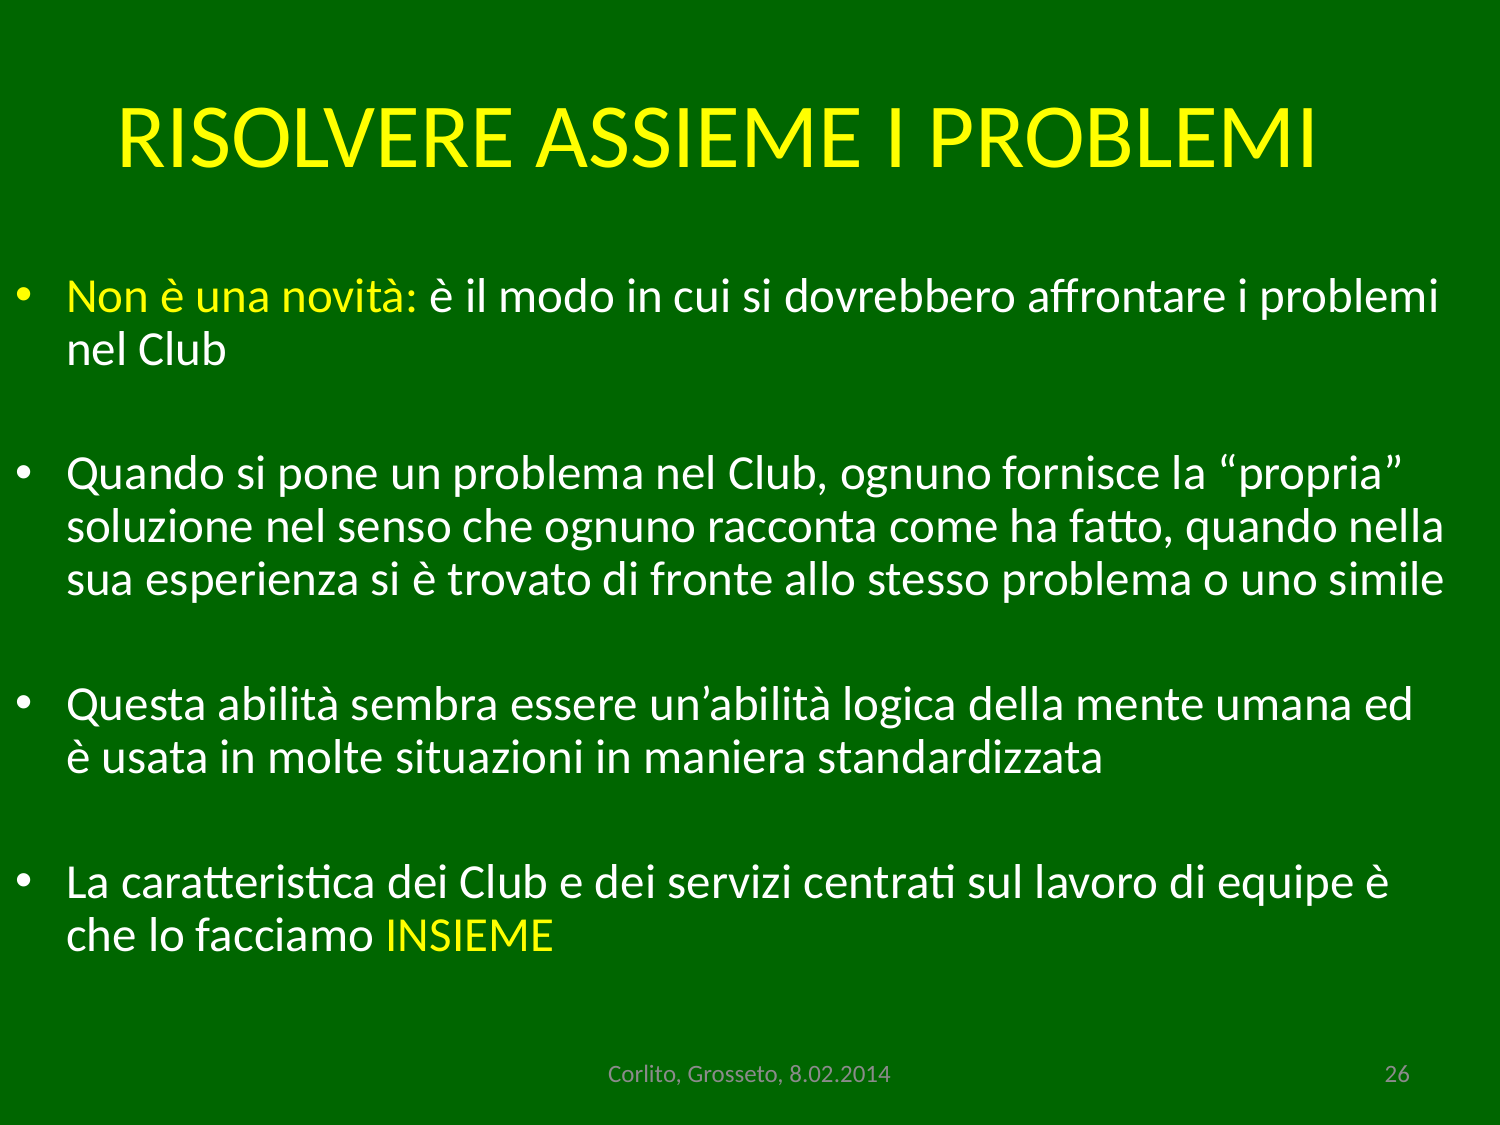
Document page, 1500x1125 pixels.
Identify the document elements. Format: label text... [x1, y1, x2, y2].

title RISOLVERE ASSIEME I PROBLEMI [0, 37, 1438, 225]
footer Corlito, Grosseto, 8.02.2014 [512, 1042, 988, 1103]
list Non è una novità: è il modo in cui si dovrebbero affrontare i problemi nel Club Quando si pone un problema nel Club, ognuno fornisce la “propria” soluzione nel senso che ognuno racconta come ha fatto, quando nella sua esperienza si è trovato di fronte allo stesso problema o uno simile Questa abilità sembra essere un’abilità logica della mente umana ed è usata in molte situazioni in maniera standardizzata La caratteristica dei Club e dei servizi centrati sul lavoro di equipe è che lo facciamo INSIEME [0, 262, 1463, 1000]
slide_number 26 [1074, 1042, 1425, 1103]
